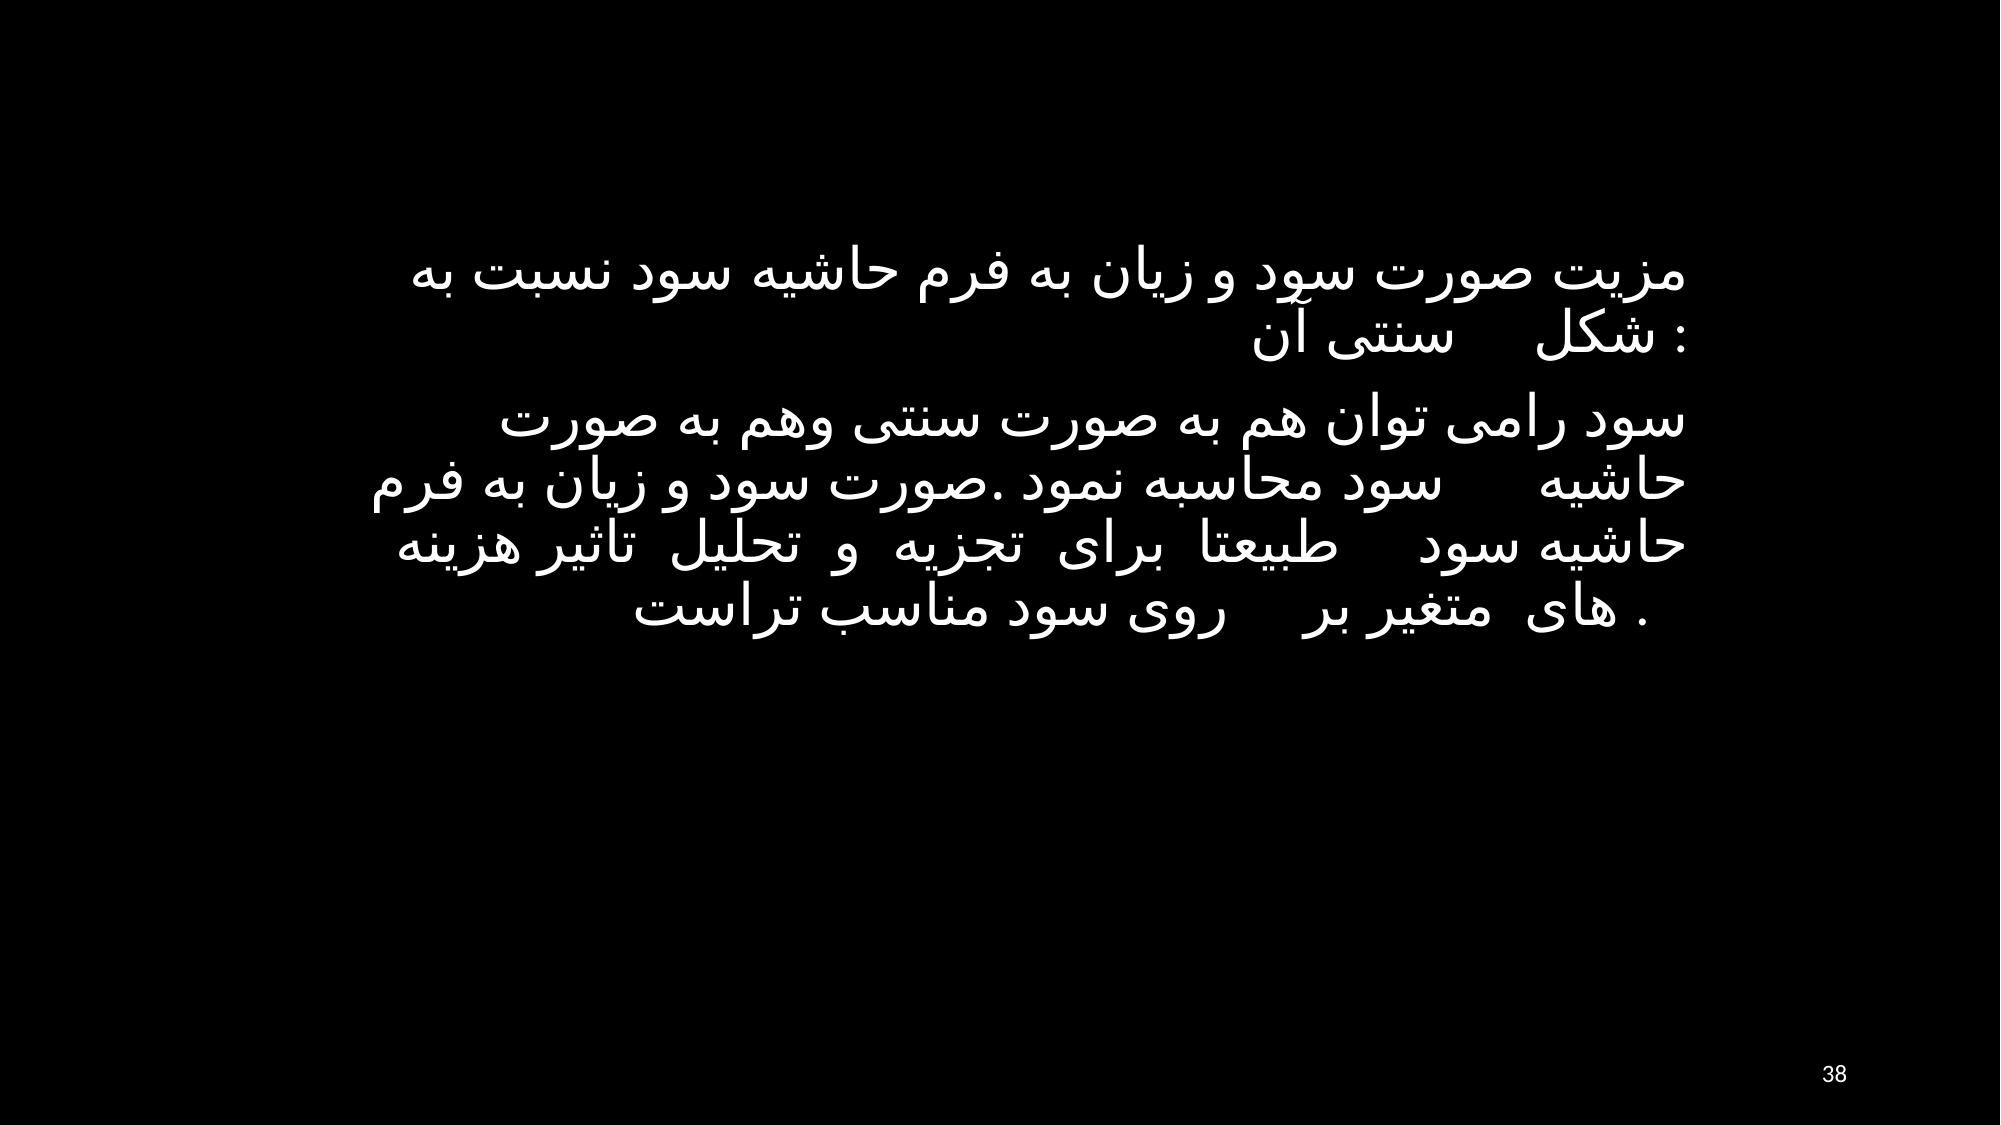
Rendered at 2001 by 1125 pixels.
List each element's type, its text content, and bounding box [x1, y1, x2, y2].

list مزیت صورت سود و زیان به فرم حاشیه سود نسبت به شکل سنتی آن : سود رامی توان هم به صورت سنتی وهم به صورت حاشیه سود محاسبه نمود .صورت سود و زیان به فرم حاشیه سود طبیعتا برای تجزیه و تحلیل تاثیر هزینه های متغیر بر روی سود مناسب تراست . [279, 231, 1705, 898]
slide_number 38 [1412, 1042, 1863, 1103]
